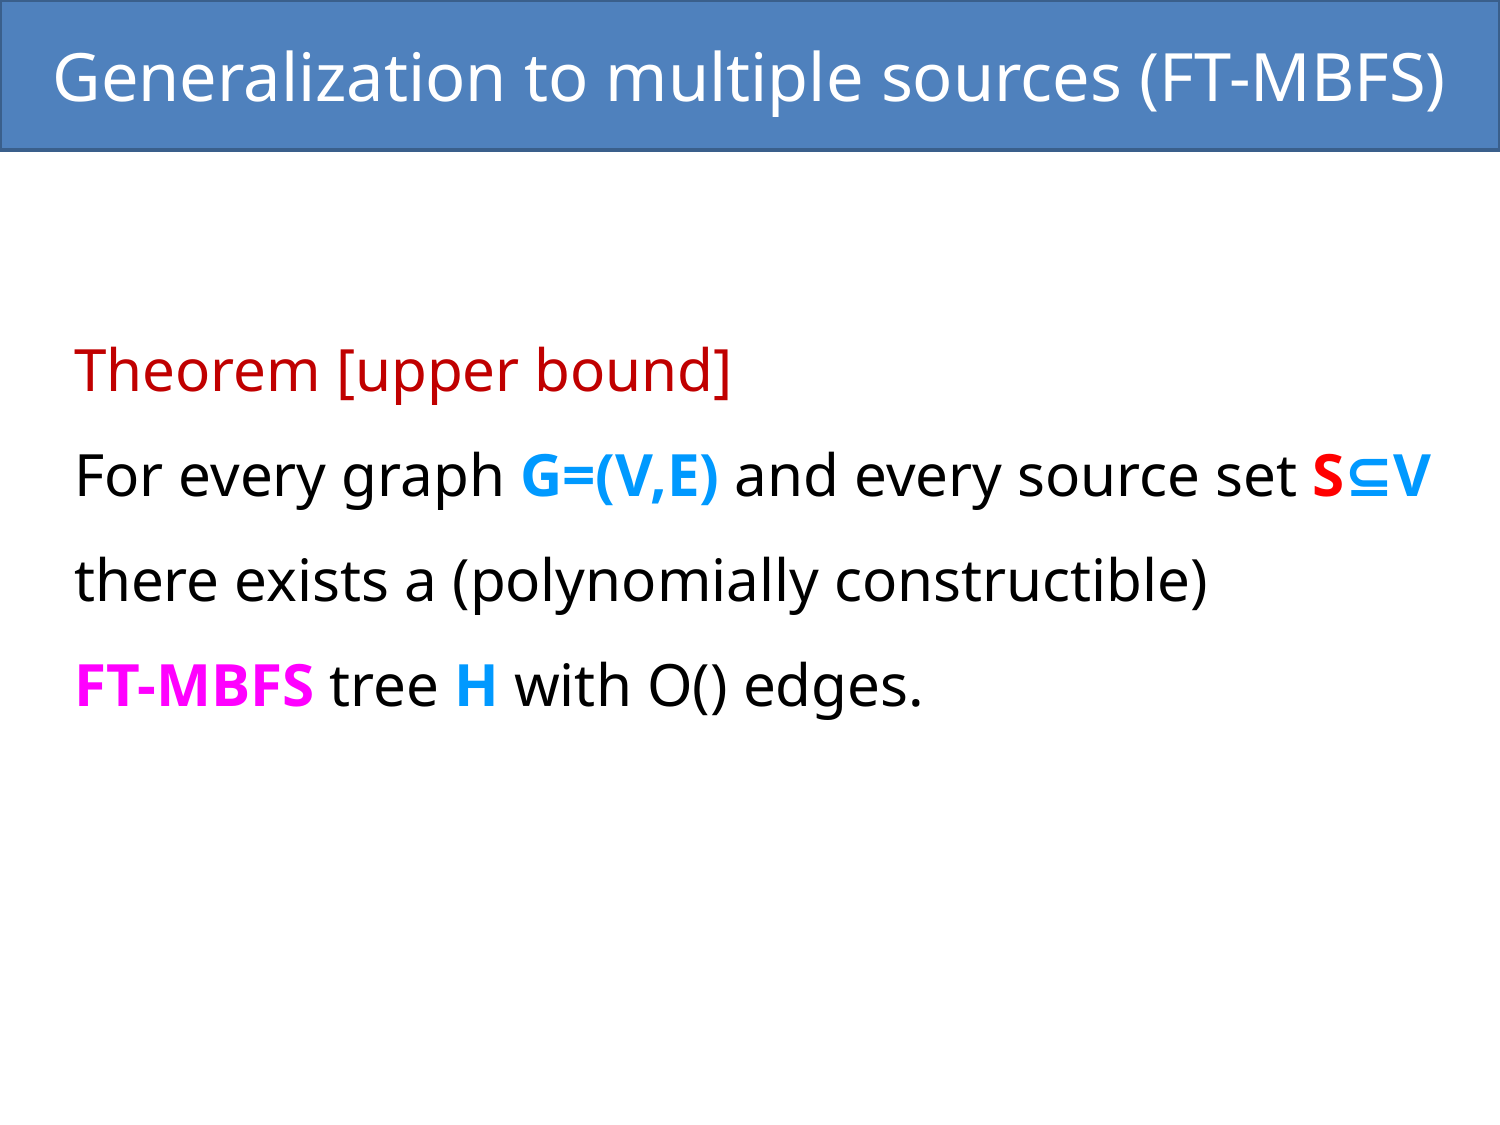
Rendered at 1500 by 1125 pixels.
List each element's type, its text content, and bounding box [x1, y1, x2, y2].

text_box Generalization to multiple sources (FT-MBFS) [0, 0, 1500, 152]
